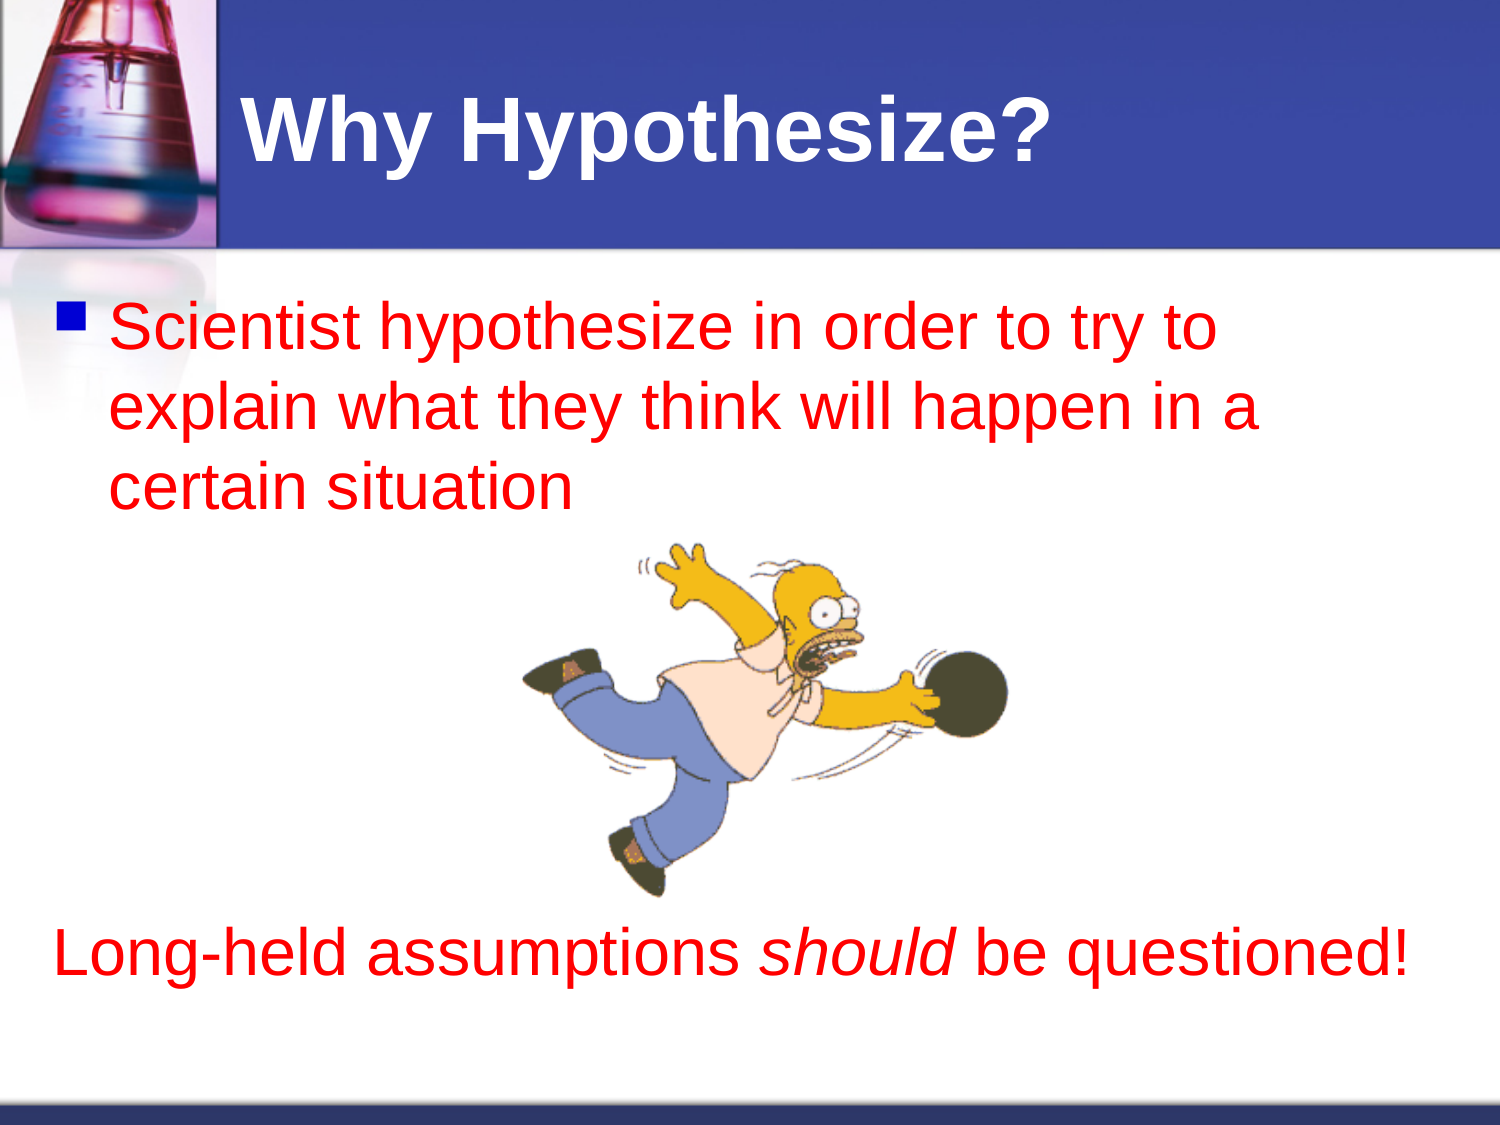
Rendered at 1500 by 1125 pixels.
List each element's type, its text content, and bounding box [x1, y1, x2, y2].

picture [0, 0, 1500, 1125]
title Why Hypothesize? [224, 24, 1451, 226]
list Scientist hypothesize in order to try to explain what they think will happen in a certain situation Long-held assumptions should be questioned! [37, 274, 1451, 1076]
